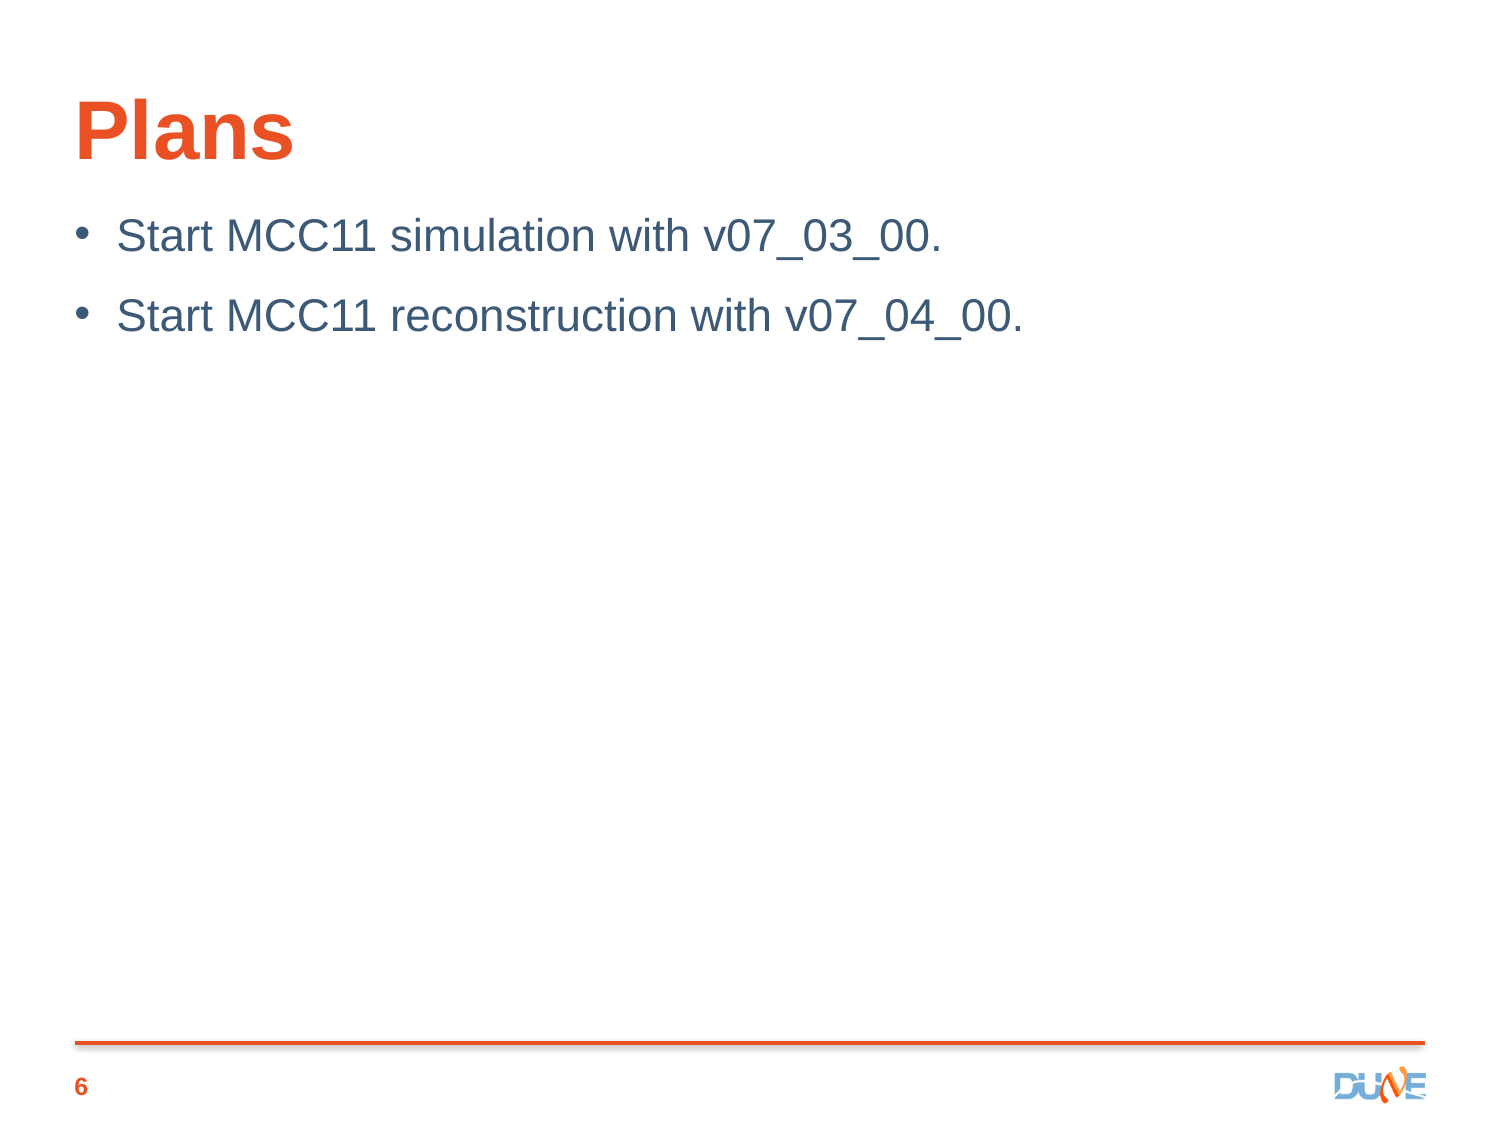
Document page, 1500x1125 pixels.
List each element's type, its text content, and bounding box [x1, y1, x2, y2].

slide_number 6 [74, 1074, 145, 1101]
list Start MCC11 simulation with v07_03_00. Start MCC11 reconstruction with v07_04_00. [74, 198, 1425, 1030]
title Plans [74, 75, 1425, 183]
picture [1333, 1064, 1427, 1104]
